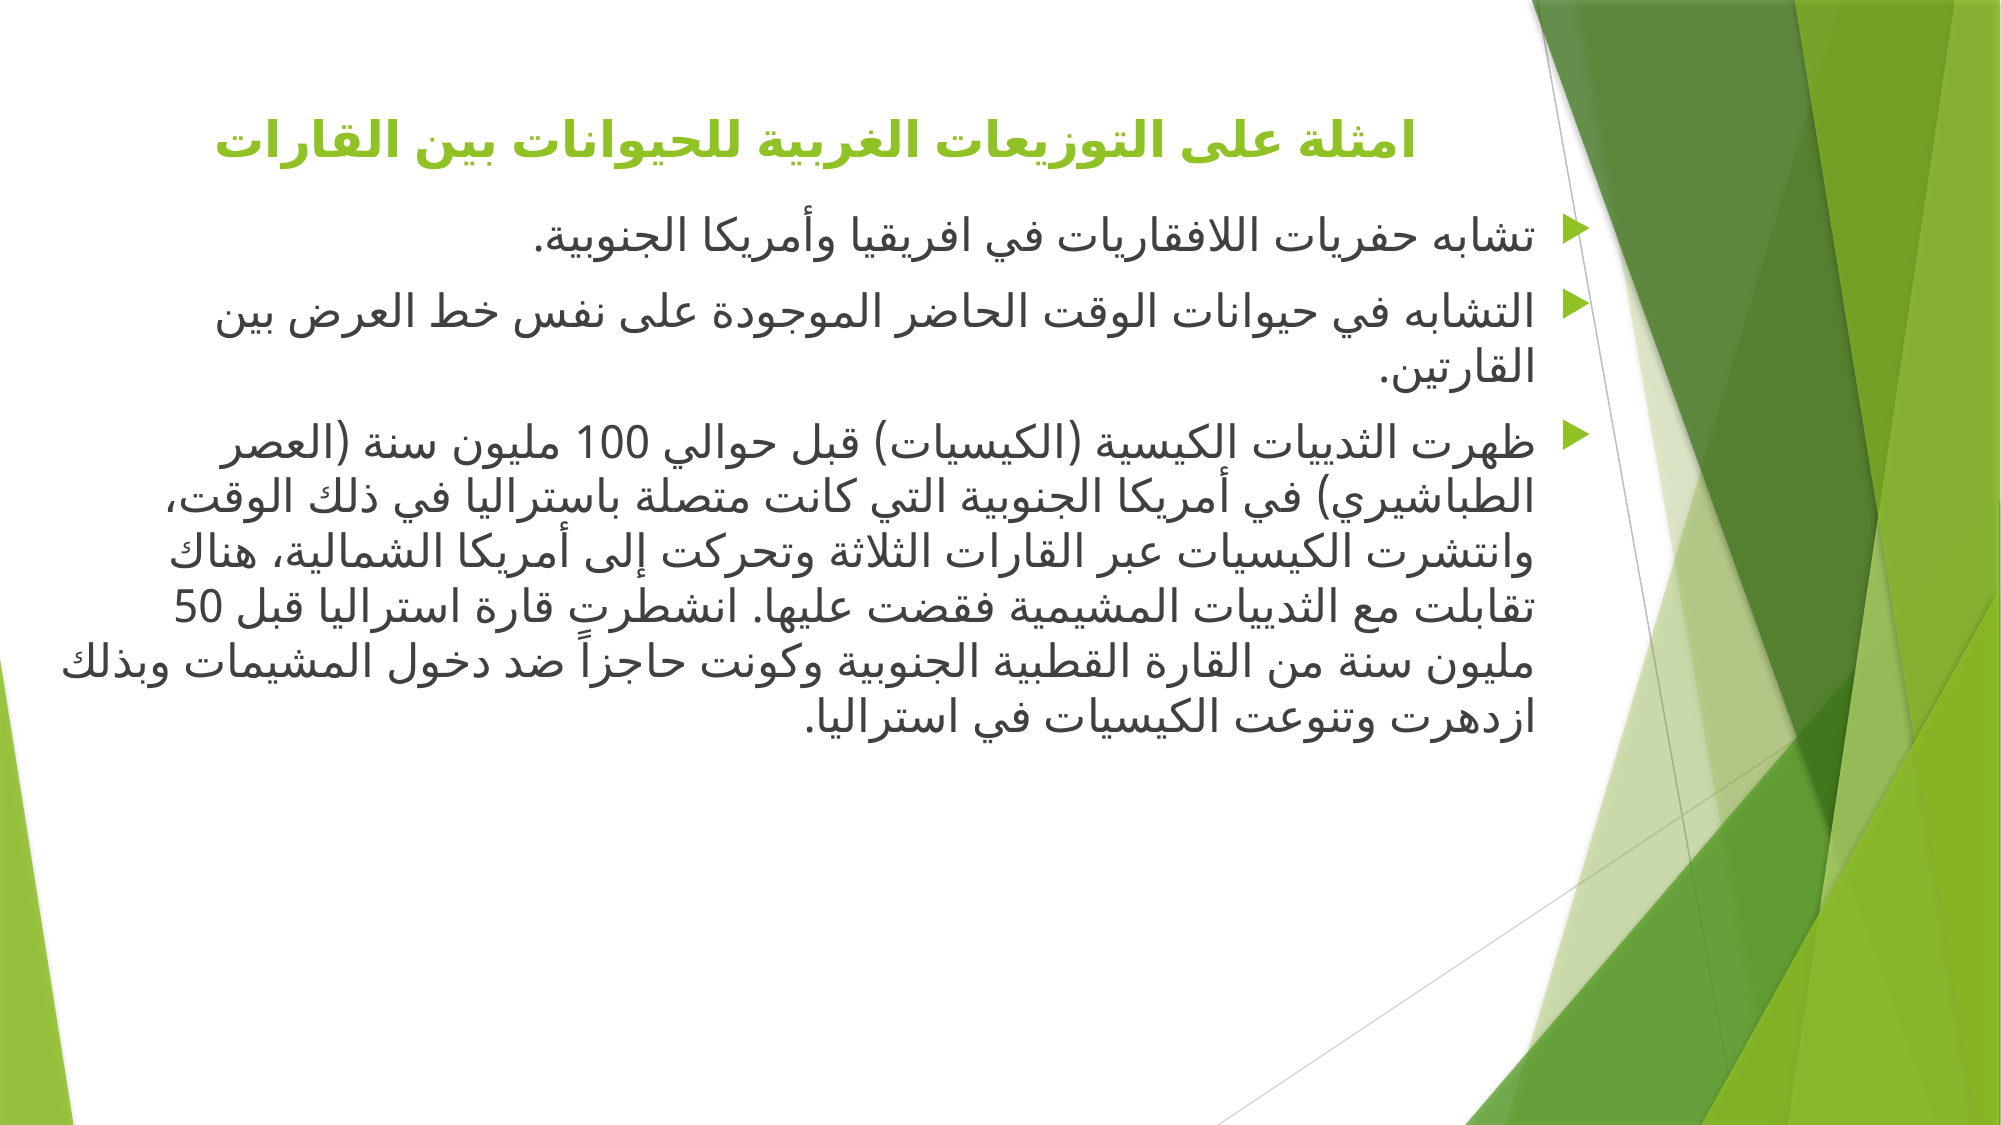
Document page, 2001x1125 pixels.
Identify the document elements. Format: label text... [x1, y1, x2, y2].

title امثلة على التوزيعات الغربية للحيوانات بين القارات [111, 99, 1522, 198]
list تشابه حفريات اللافقاريات في افريقيا وأمريكا الجنوبية. التشابه في حيوانات الوقت الحاضر الموجودة على نفس خط العرض بين القارتين. ظهرت الثدييات الكيسية (الكيسيات) قبل حوالي 100 مليون سنة (العصر الطباشيري) في أمريكا الجنوبية التي كانت متصلة باستراليا في ذلك الوقت، وانتشرت الكيسيات عبر القارات الثلاثة وتحركت إلى أمريكا الشمالية، هناك تقابلت مع الثدييات المشيمية فقضت عليها. انشطرت قارة استراليا قبل 50 مليون سنة من القارة القطبية الجنوبية وكونت حاجزاً ضد دخول المشيمات وبذلك ازدهرت وتنوعت الكيسيات في استراليا. [43, 198, 1609, 991]
